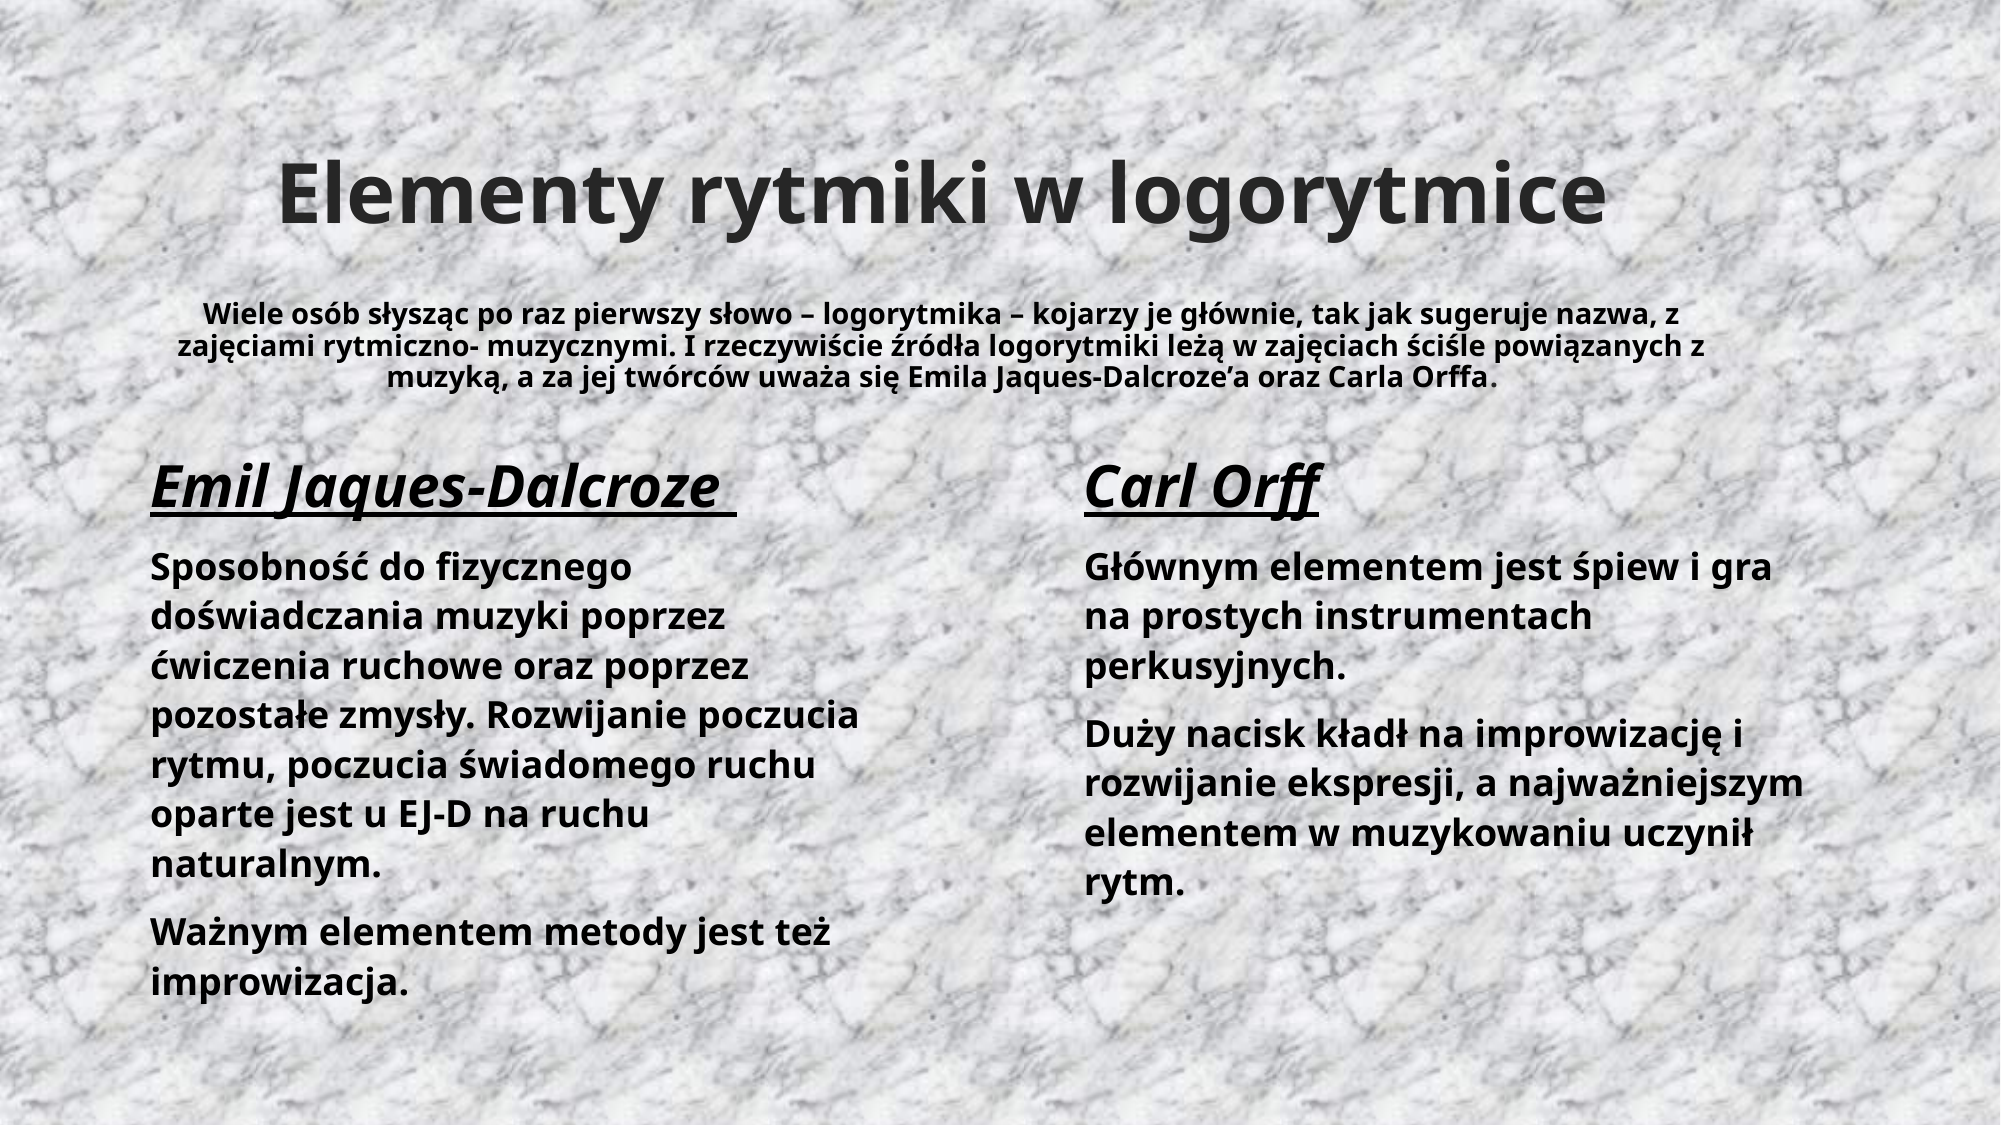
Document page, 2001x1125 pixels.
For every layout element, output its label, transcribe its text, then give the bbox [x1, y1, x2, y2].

list Emil Jaques-Dalcroze Sposobność do fizycznego doświadczania muzyki poprzez ćwiczenia ruchowe oraz poprzez pozostałe zmysły. Rozwijanie poczucia rytmu, poczucia świadomego ruchu oparte jest u EJ-D na ruchu naturalnym. Ważnym elementem metody jest też improwizacja. [135, 435, 900, 1050]
title Elementy rytmiki w logorytmice Wiele osób słysząc po raz pierwszy słowo – logorytmika – kojarzy je głównie, tak jak sugeruje nazwa, z zajęciami rytmiczno- muzycznymi. I rzeczywiście źródła logorytmiki leżą w zajęciach ściśle powiązanych z muzyką, a za jej twórców uważa się Emila Jaques-Dalcroze’a oraz Carla Orffa. [117, 129, 1768, 416]
list Carl Orff Głównym elementem jest śpiew i gra na prostych instrumentach perkusyjnych. Duży nacisk kładł na improwizację i rozwijanie ekspresji, a najważniejszym elementem w muzykowaniu uczynił rytm. [1068, 435, 1834, 1050]
picture [0, 0, 2001, 1125]
